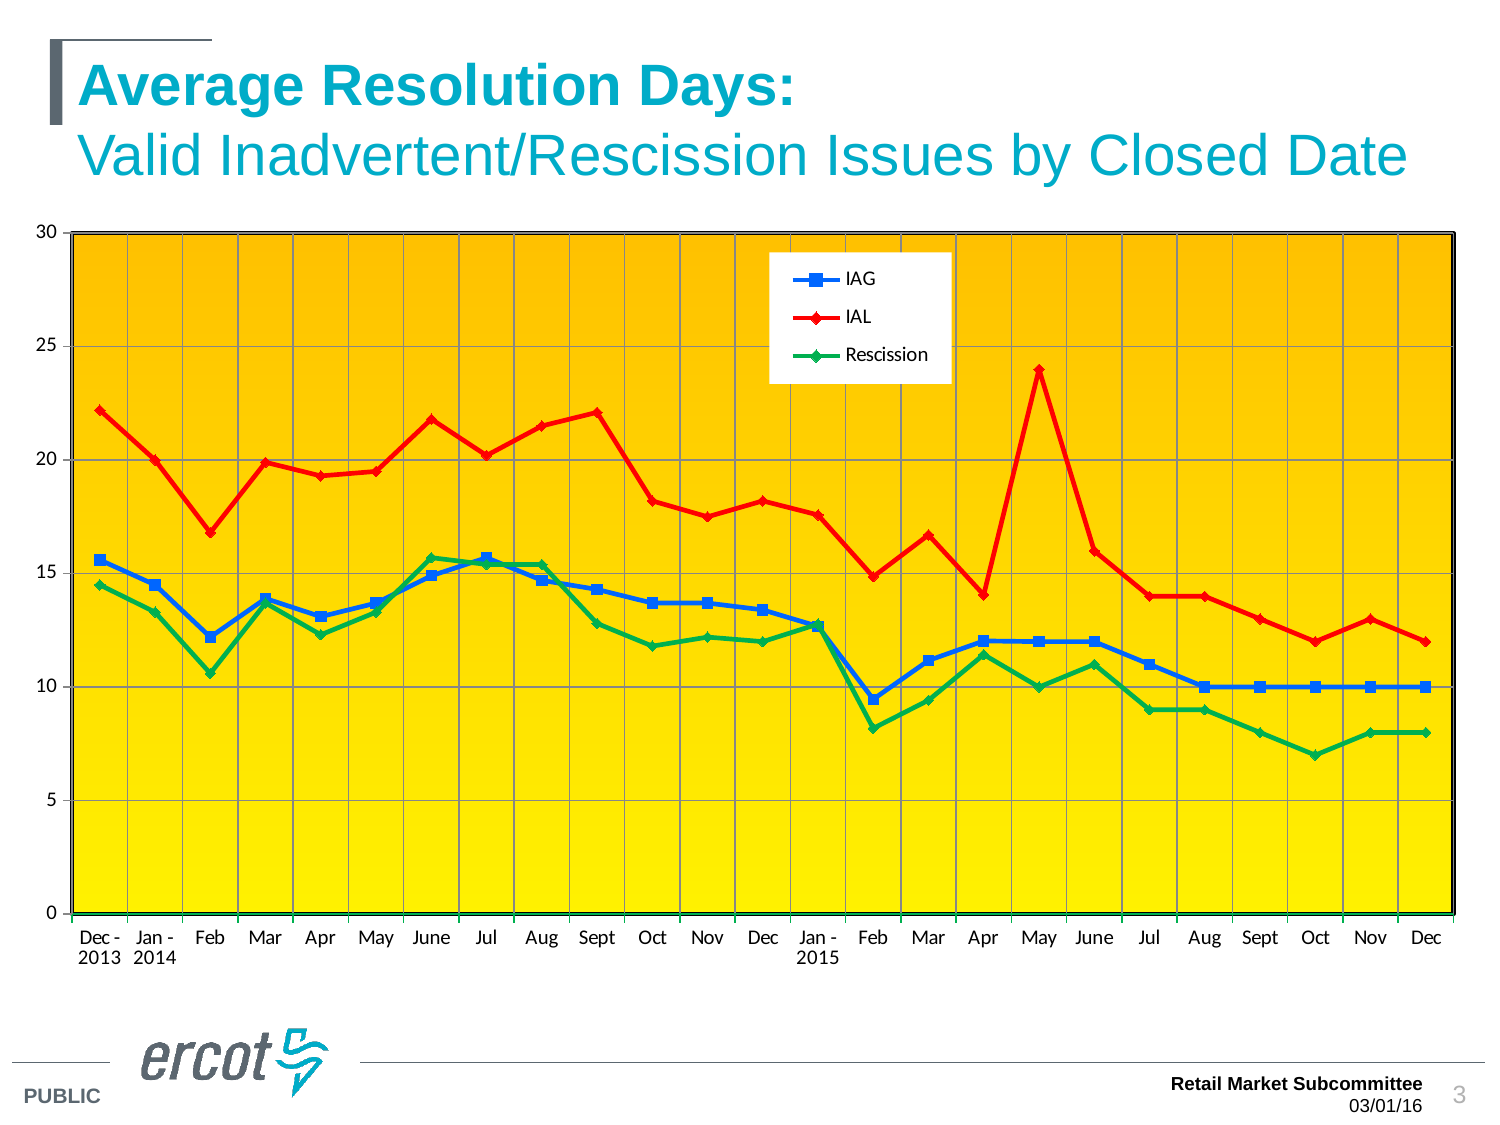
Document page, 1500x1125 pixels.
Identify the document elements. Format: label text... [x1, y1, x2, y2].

picture [137, 1026, 332, 1100]
chart [13, 199, 1487, 1026]
slide_number 3 [1438, 1076, 1475, 1112]
text_box Retail Market Subcommittee 03/01/16 [1124, 1064, 1438, 1125]
title Average Resolution Days: Valid Inadvertent/Rescission Issues by Closed Date [62, 39, 1450, 198]
